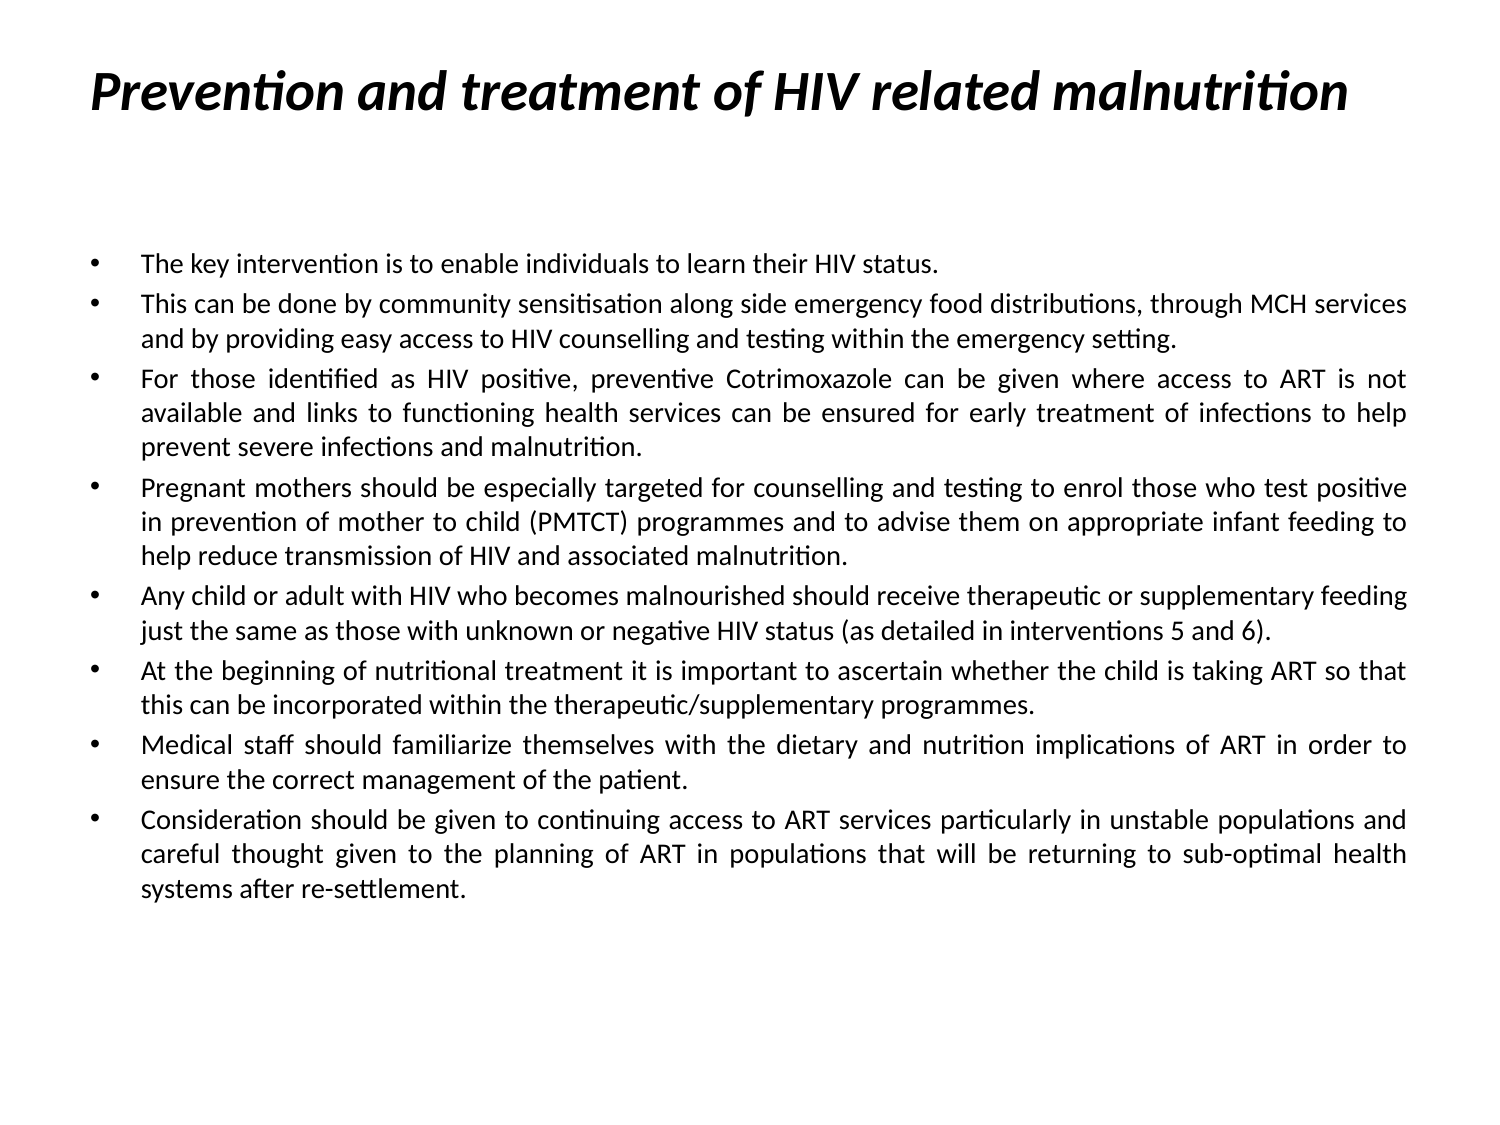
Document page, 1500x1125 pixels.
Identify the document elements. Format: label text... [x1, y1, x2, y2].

list The key intervention is to enable individuals to learn their HIV status. This can be done by community sensitisation along side emergency food distributions, through MCH services and by providing easy access to HIV counselling and testing within the emergency setting. For those identified as HIV positive, preventive Cotrimoxazole can be given where access to ART is not available and links to functioning health services can be ensured for early treatment of infections to help prevent severe infections and malnutrition. Pregnant mothers should be especially targeted for counselling and testing to enrol those who test positive in prevention of mother to child (PMTCT) programmes and to advise them on appropriate infant feeding to help reduce transmission of HIV and associated malnutrition. Any child or adult with HIV who becomes malnourished should receive therapeutic or supplementary feeding just the same as those with unknown or negative HIV status (as detailed in interventions 5 and 6). At the beginning of nutritional treatment it is important to ascertain whether the child is taking ART so that this can be incorporated within the therapeutic/supplementary programmes. Medical staff should familiarize themselves with the dietary and nutrition implications of ART in order to ensure the correct management of the patient. Consideration should be given to continuing access to ART services particularly in unstable populations and careful thought given to the planning of ART in populations that will be returning to sub-optimal health systems after re-settlement. [75, 237, 1425, 913]
title Prevention and treatment of HIV related malnutrition [75, 24, 1425, 150]
